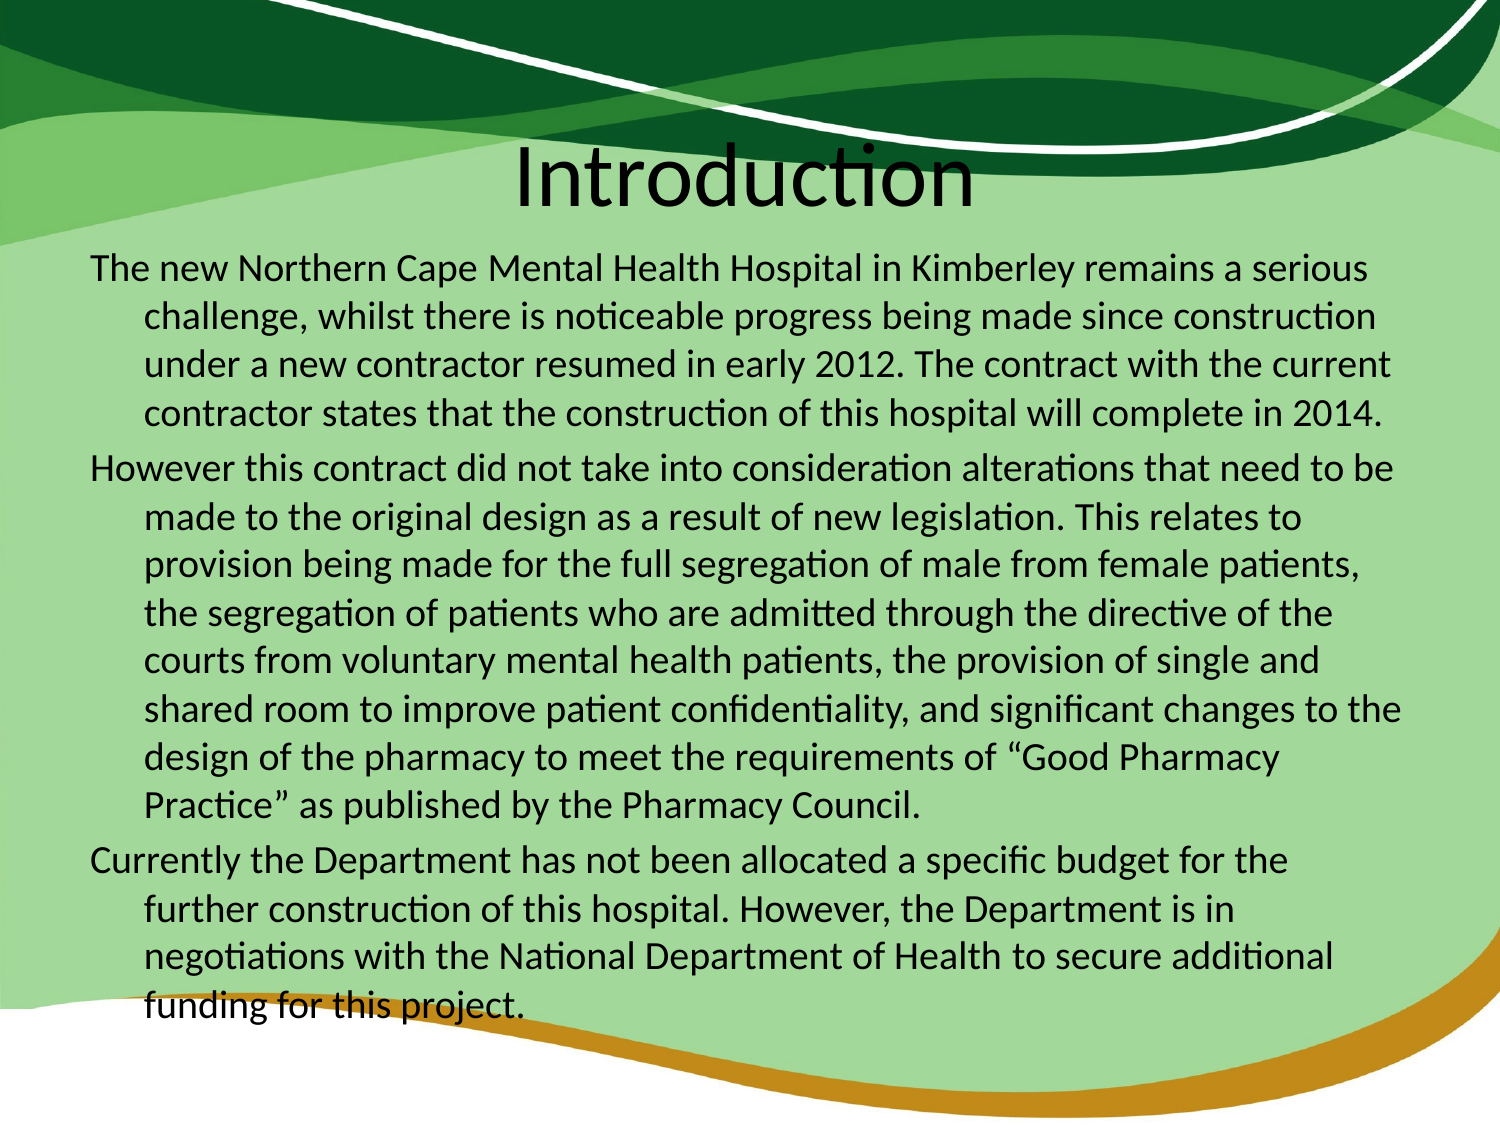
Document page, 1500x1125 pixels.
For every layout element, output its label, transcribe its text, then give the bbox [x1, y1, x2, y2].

title Introduction [70, 93, 1421, 247]
list The new Northern Cape Mental Health Hospital in Kimberley remains a serious challenge, whilst there is noticeable progress being made since construction under a new contractor resumed in early 2012. The contract with the current contractor states that the construction of this hospital will complete in 2014. However this contract did not take into consideration alterations that need to be made to the original design as a result of new legislation. This relates to provision being made for the full segregation of male from female patients, the segregation of patients who are admitted through the directive of the courts from voluntary mental health patients, the provision of single and shared room to improve patient confidentiality, and significant changes to the design of the pharmacy to meet the requirements of “Good Pharmacy Practice” as published by the Pharmacy Council. Currently the Department has not been allocated a specific budget for the further construction of this hospital. However, the Department is in negotiations with the National Department of Health to secure additional funding for this project. [75, 234, 1425, 1055]
picture [0, 0, 1500, 1125]
